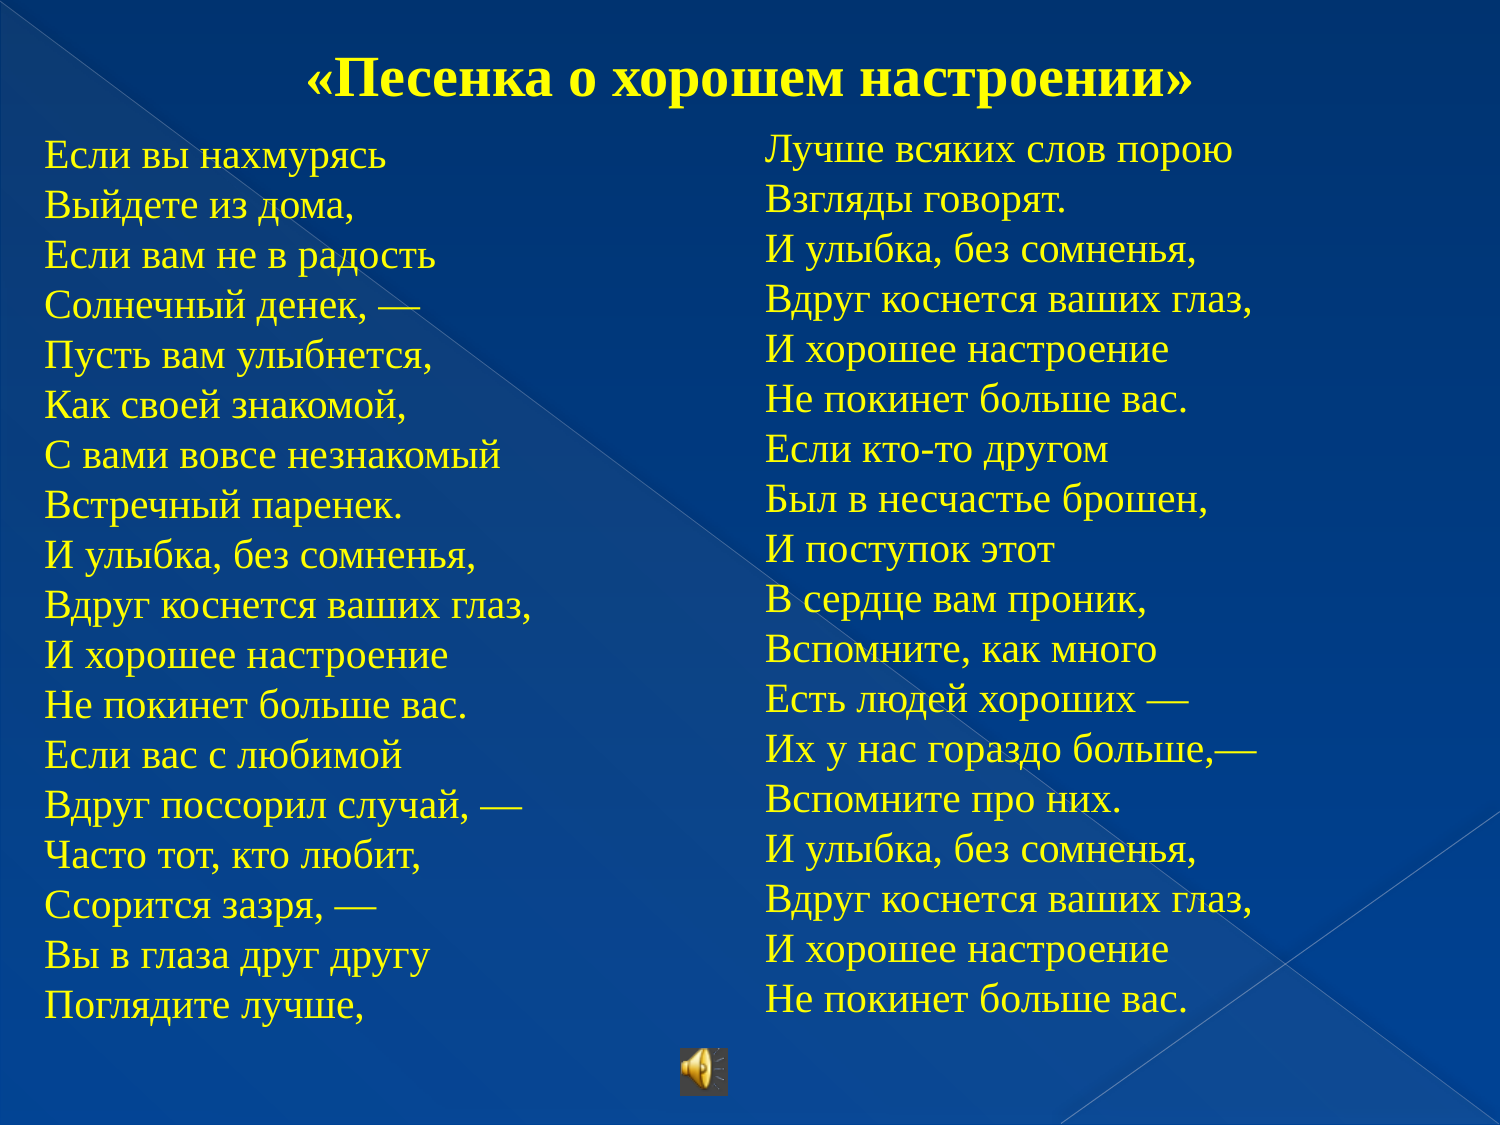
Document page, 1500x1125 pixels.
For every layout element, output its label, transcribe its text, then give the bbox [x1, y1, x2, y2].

text_box Если вы нахмурясь Выйдете из дома, Если вам не в радость Солнечный денек, — Пусть вам улыбнется, Как своей знакомой, С вами вовсе незнакомый Встречный паренек. И улыбка, без сомненья, Вдруг коснется ваших глаз, И хорошее настроение Не покинет больше вас. Если вас с любимой Вдруг поссорил случай, — Часто тот, кто любит, Ссорится зазря, — Вы в глаза друг другу Поглядите лучше, [29, 116, 744, 1065]
text_box «Песенка о хорошем настроении» [0, 31, 1500, 116]
picture [678, 1046, 730, 1098]
text_box Лучше всяких слов порою Взгляды говорят. И улыбка, без сомненья, Вдруг коснется ваших глаз, И хорошее настроение Не покинет больше вас. Если кто-то другом Был в несчастье брошен, И поступок этот В сердце вам проник, Вспомните, как много Есть людей хороших — Их у нас гораздо больше,— Вспомните про них. И улыбка, без сомненья, Вдруг коснется ваших глаз, И хорошее настроение Не покинет больше вас. [749, 116, 1500, 1029]
